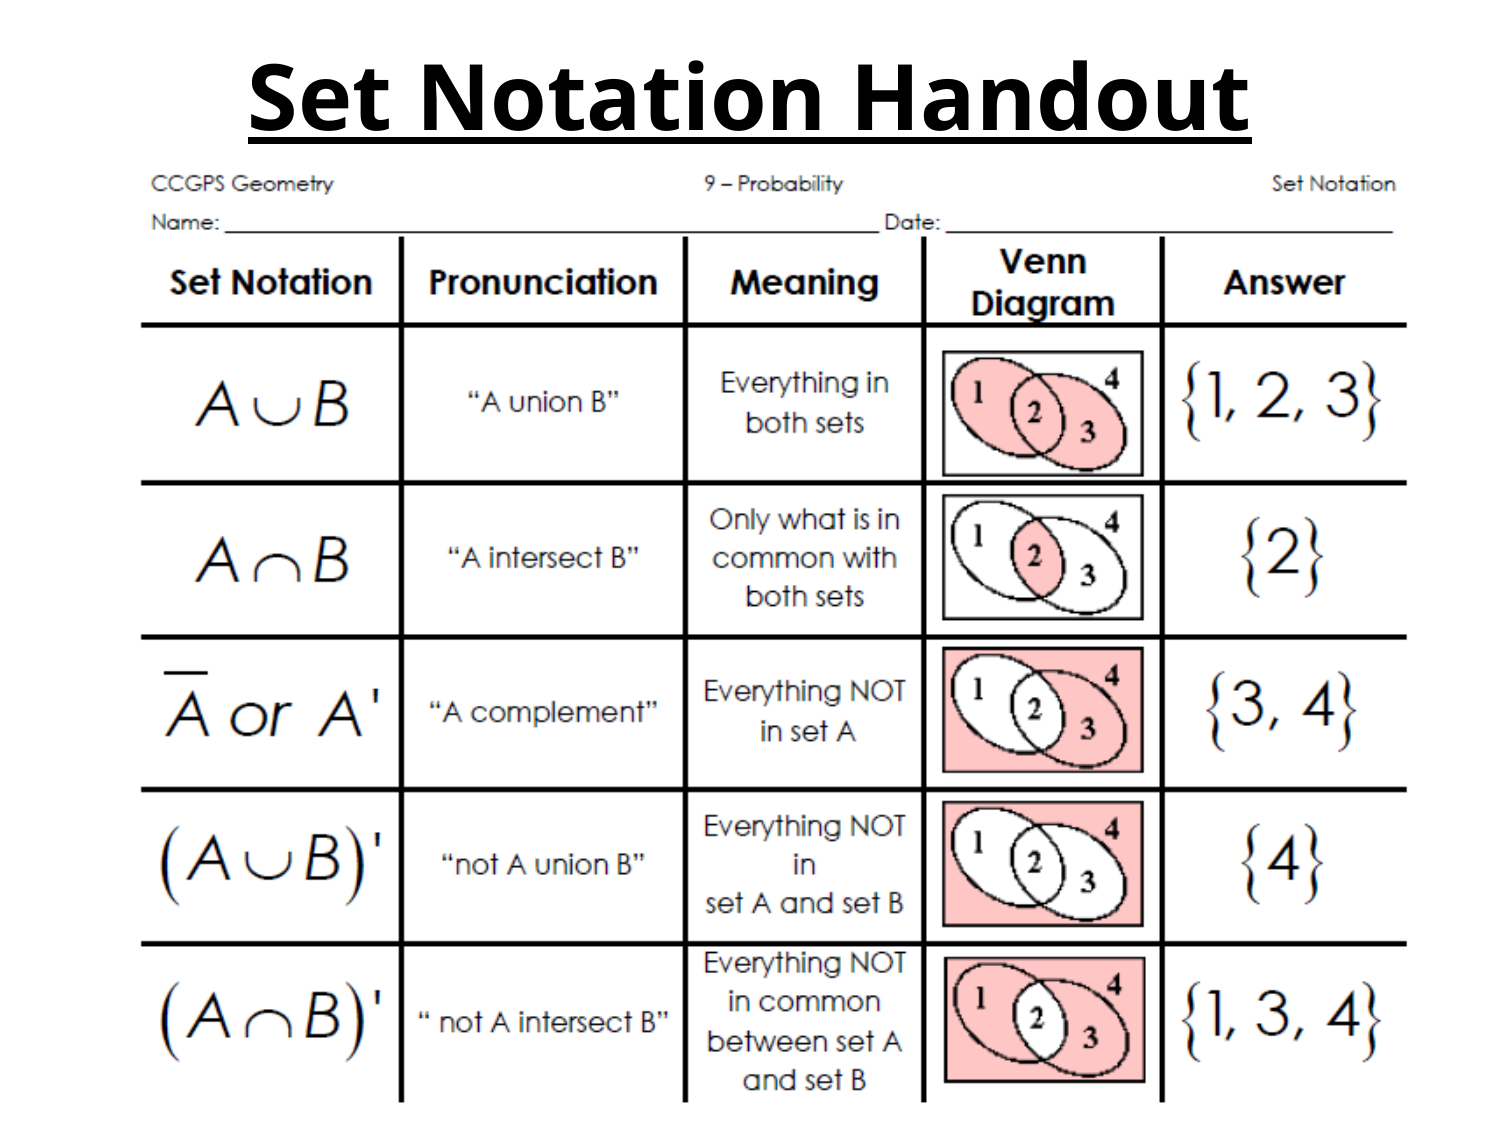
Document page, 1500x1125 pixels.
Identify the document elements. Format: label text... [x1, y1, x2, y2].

title Set Notation Handout [112, 0, 1388, 188]
picture [137, 174, 1418, 1125]
